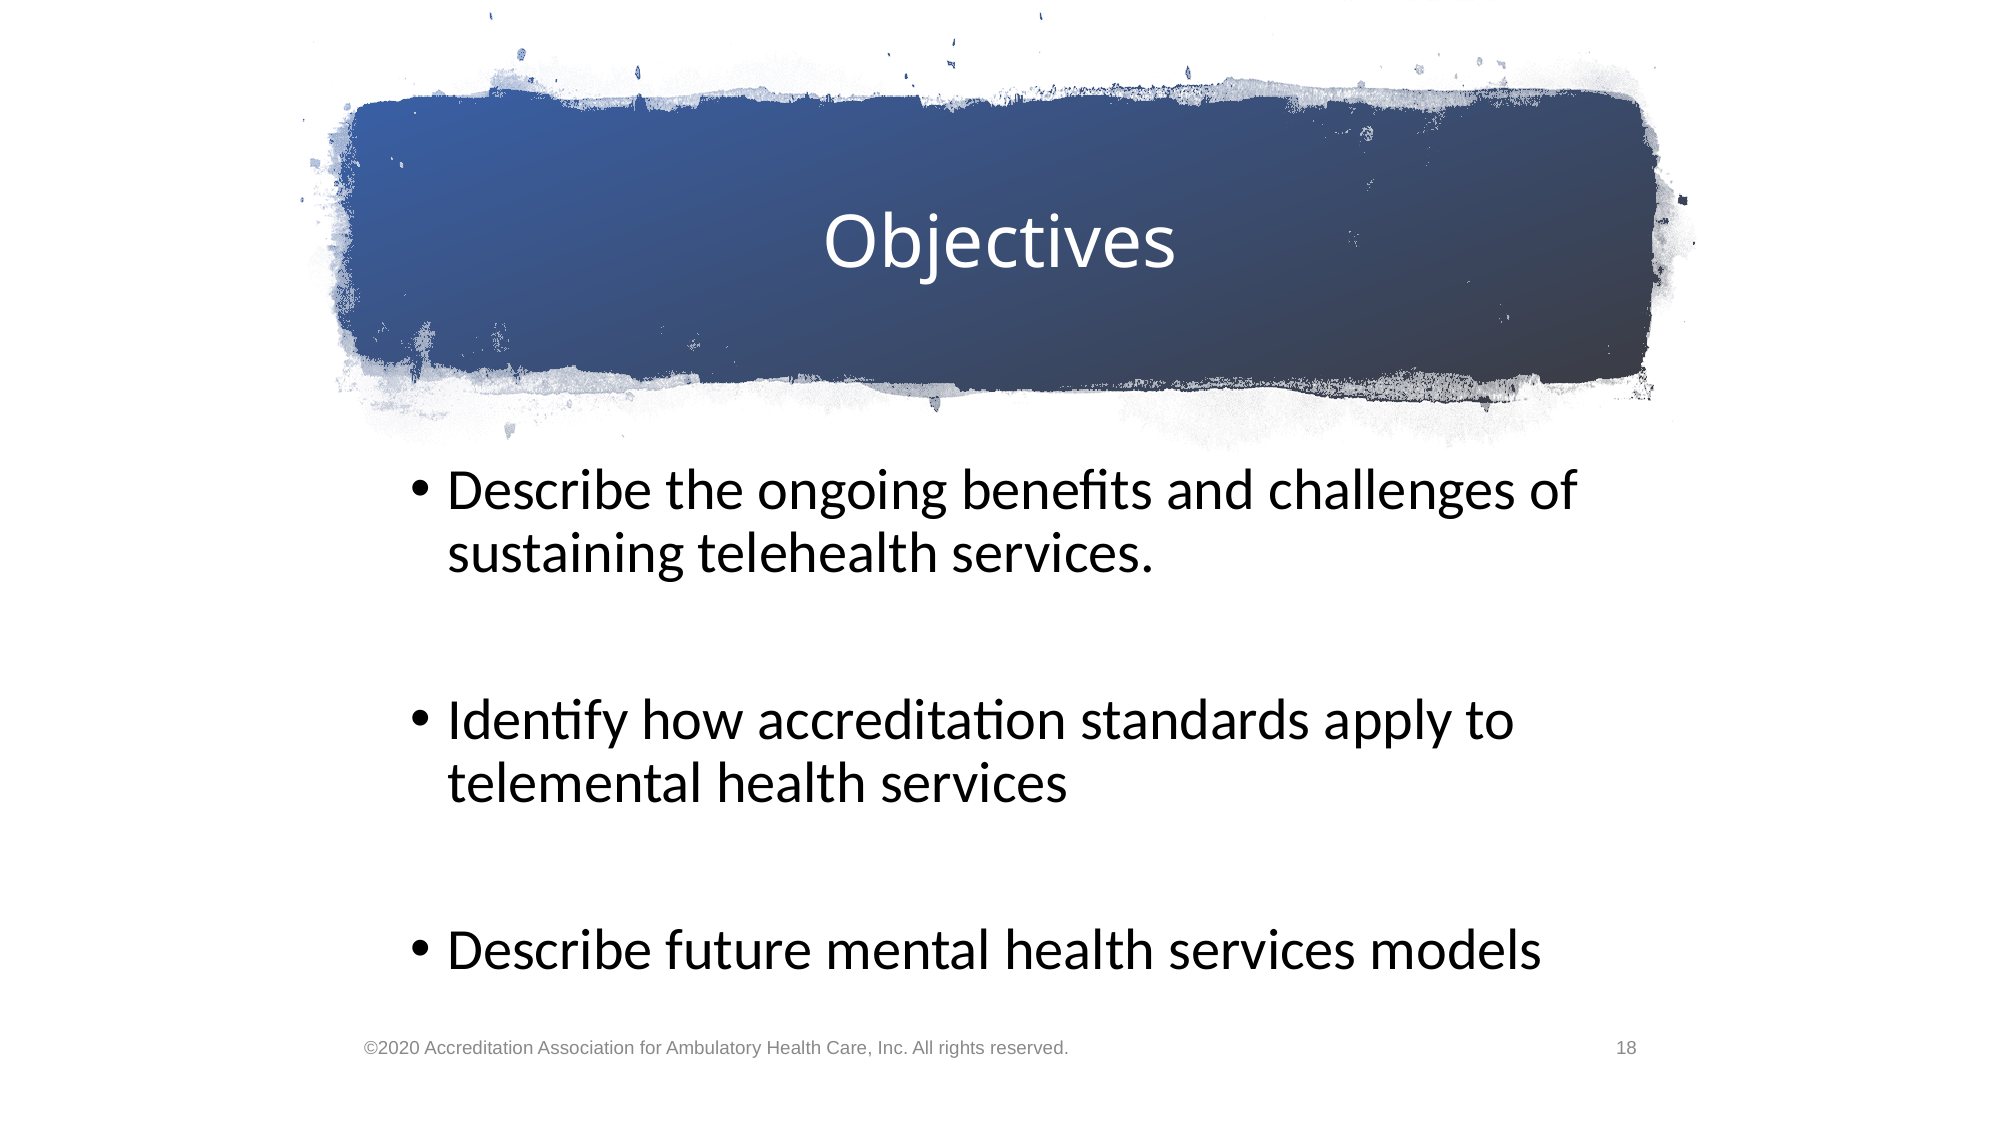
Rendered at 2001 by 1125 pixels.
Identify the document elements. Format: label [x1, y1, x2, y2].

picture [249, 0, 1750, 1125]
